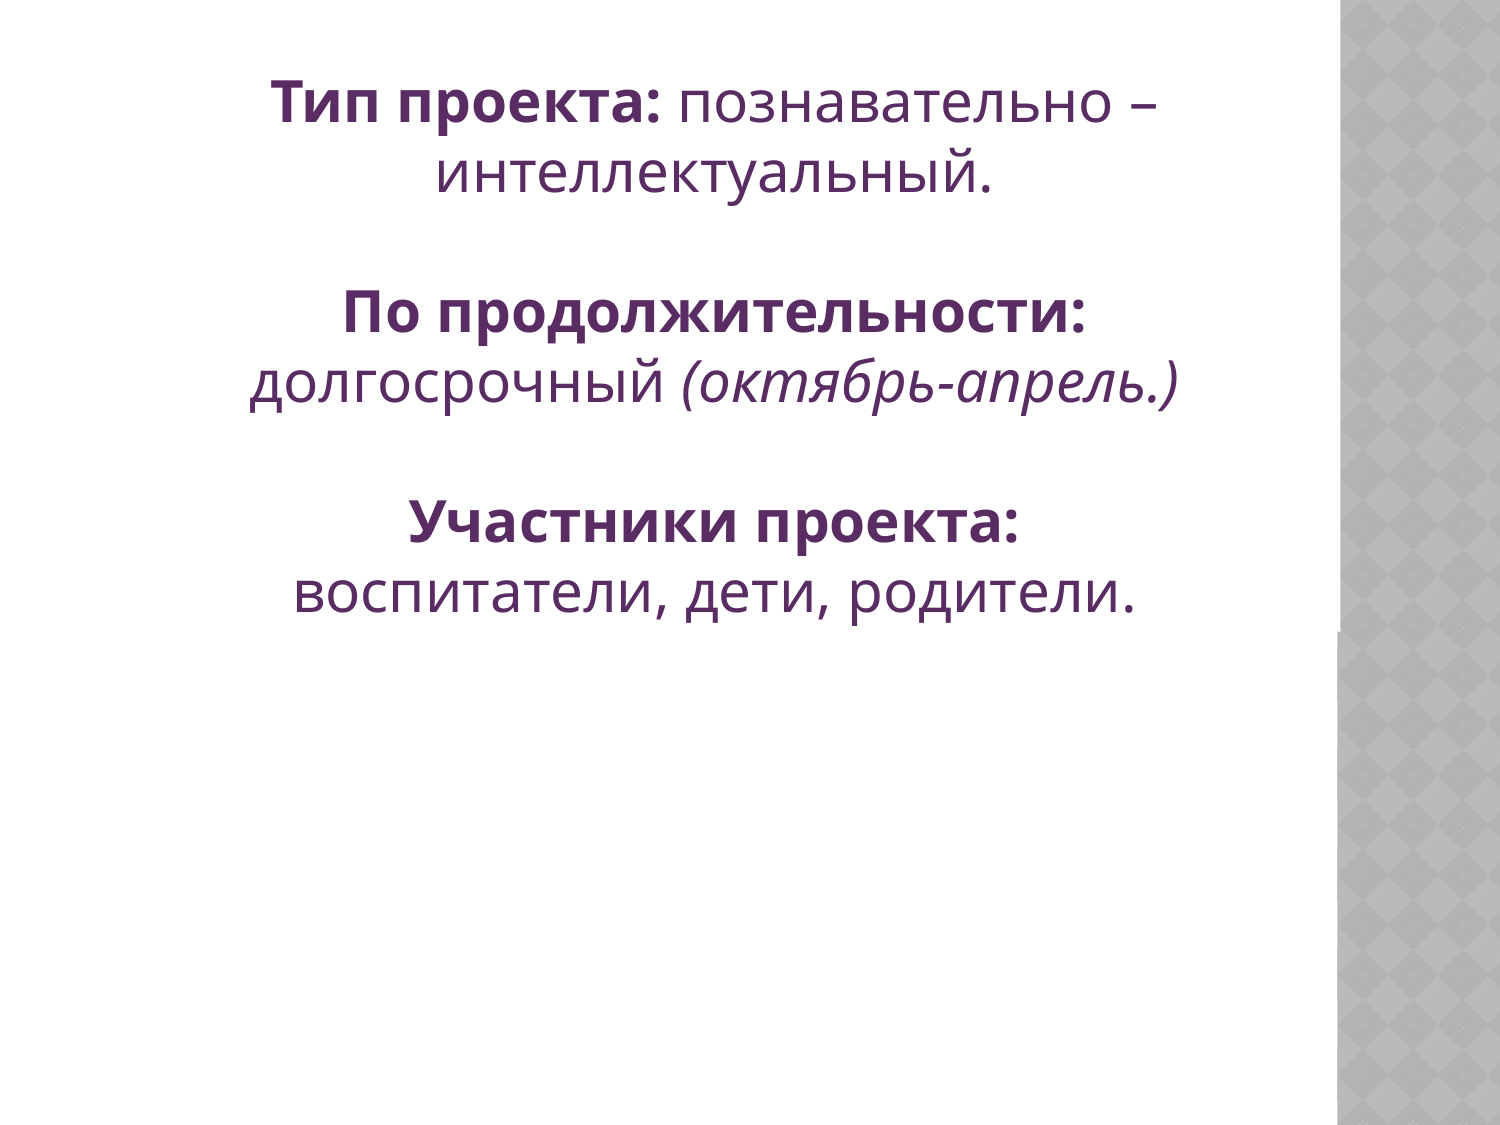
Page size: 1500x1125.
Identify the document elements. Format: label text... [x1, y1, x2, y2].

text_box Тип проекта: познавательно – интеллектуальный. По продолжительности: долгосрочный (октябрь-апрель.) Участники проекта: воспитатели, дети, родители. [88, 0, 1341, 632]
